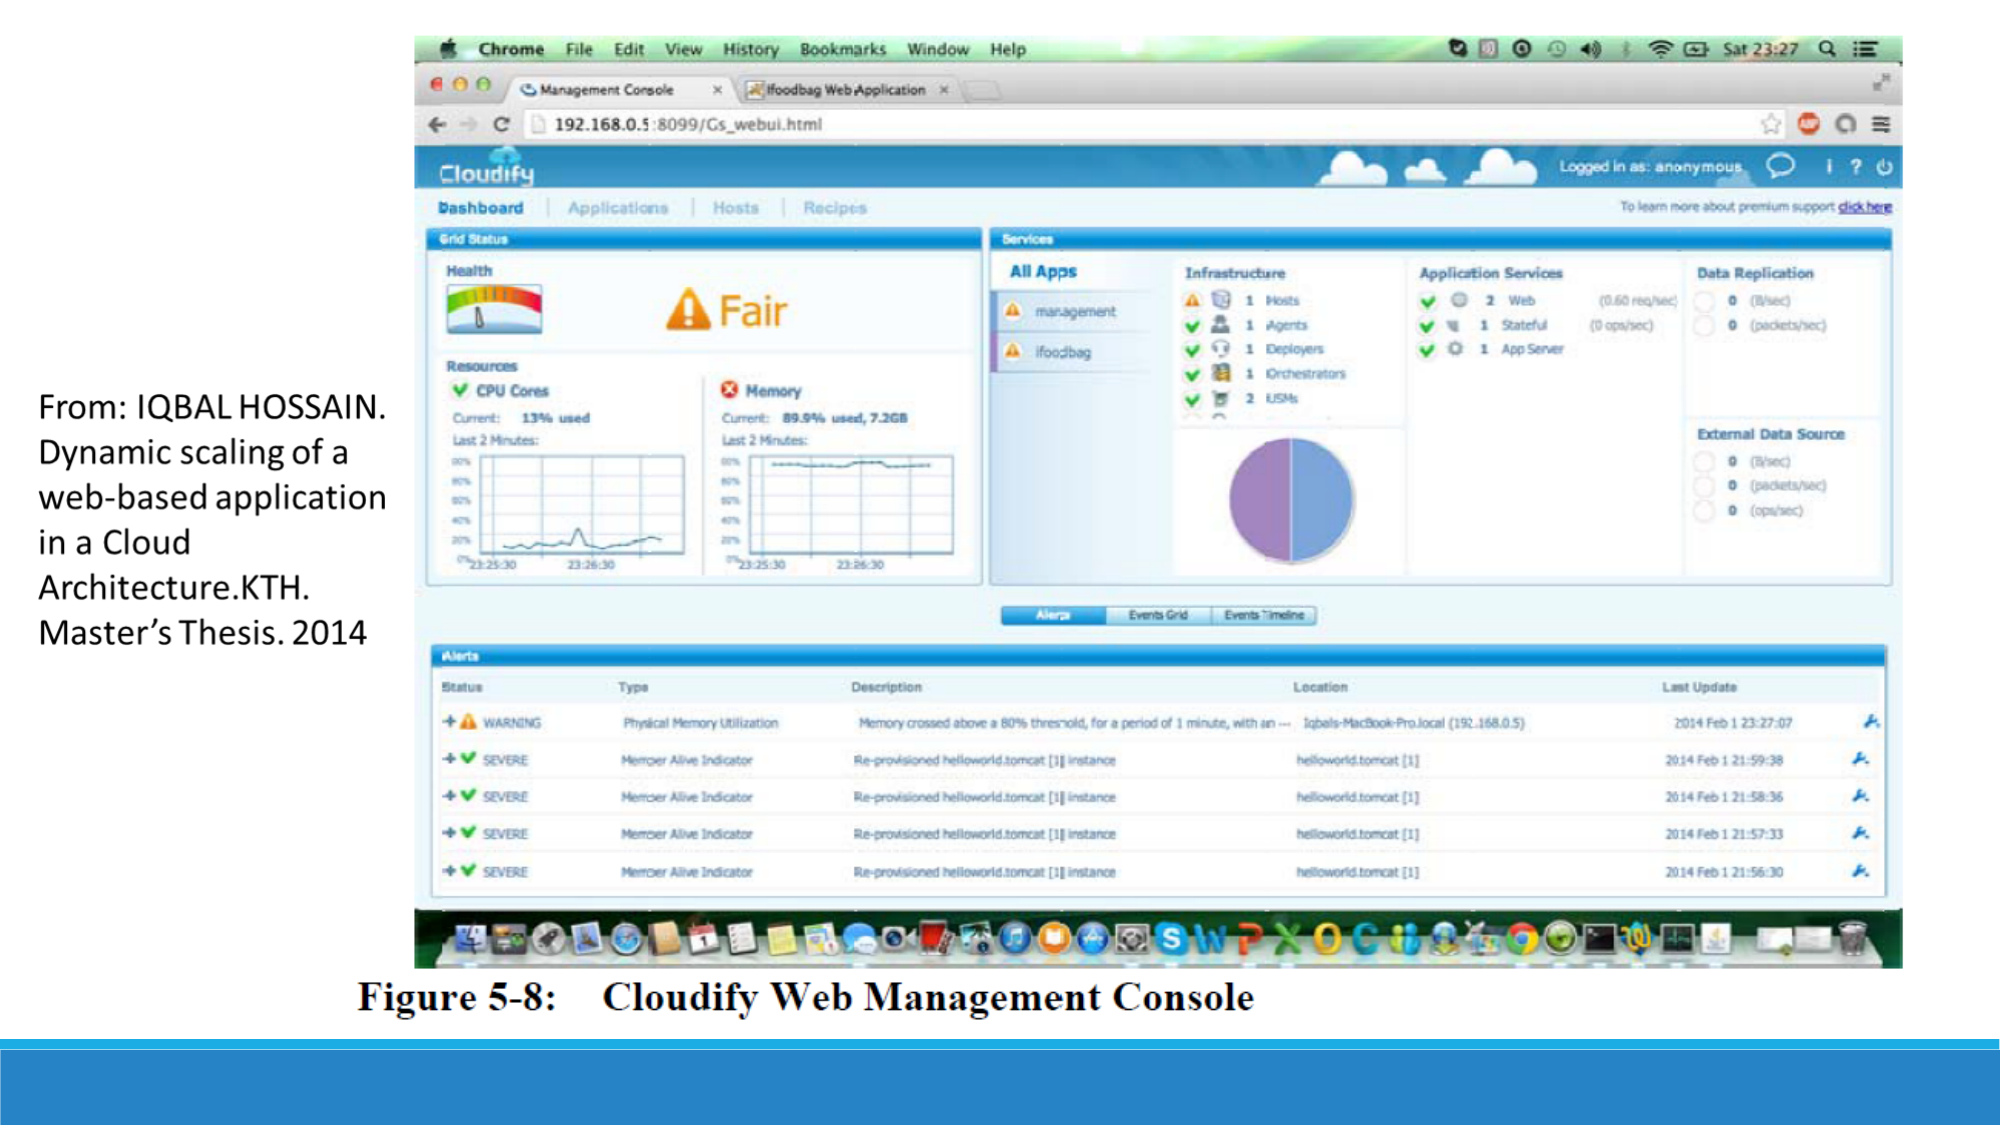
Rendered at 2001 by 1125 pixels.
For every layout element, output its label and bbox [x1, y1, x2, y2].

picture [13, 19, 1982, 1028]
